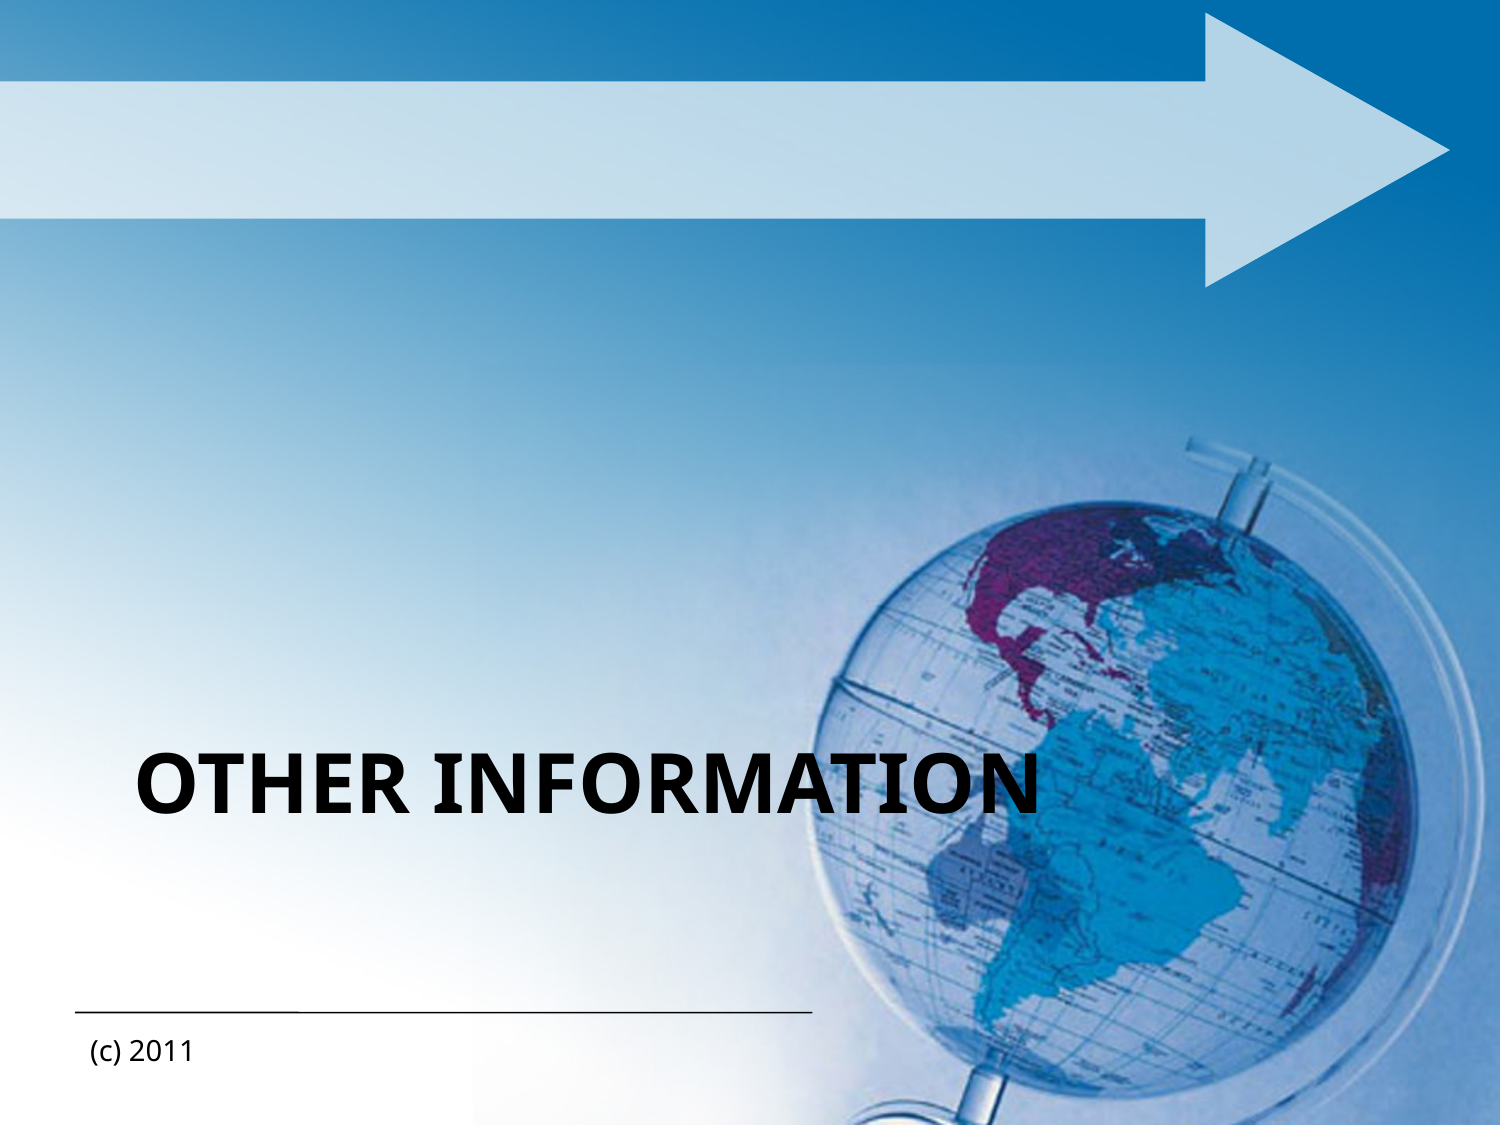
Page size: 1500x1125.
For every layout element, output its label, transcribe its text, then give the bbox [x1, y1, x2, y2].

picture [0, 0, 1500, 1125]
footer (c) 2011 [74, 1024, 538, 1104]
title Other Information [118, 722, 1394, 947]
